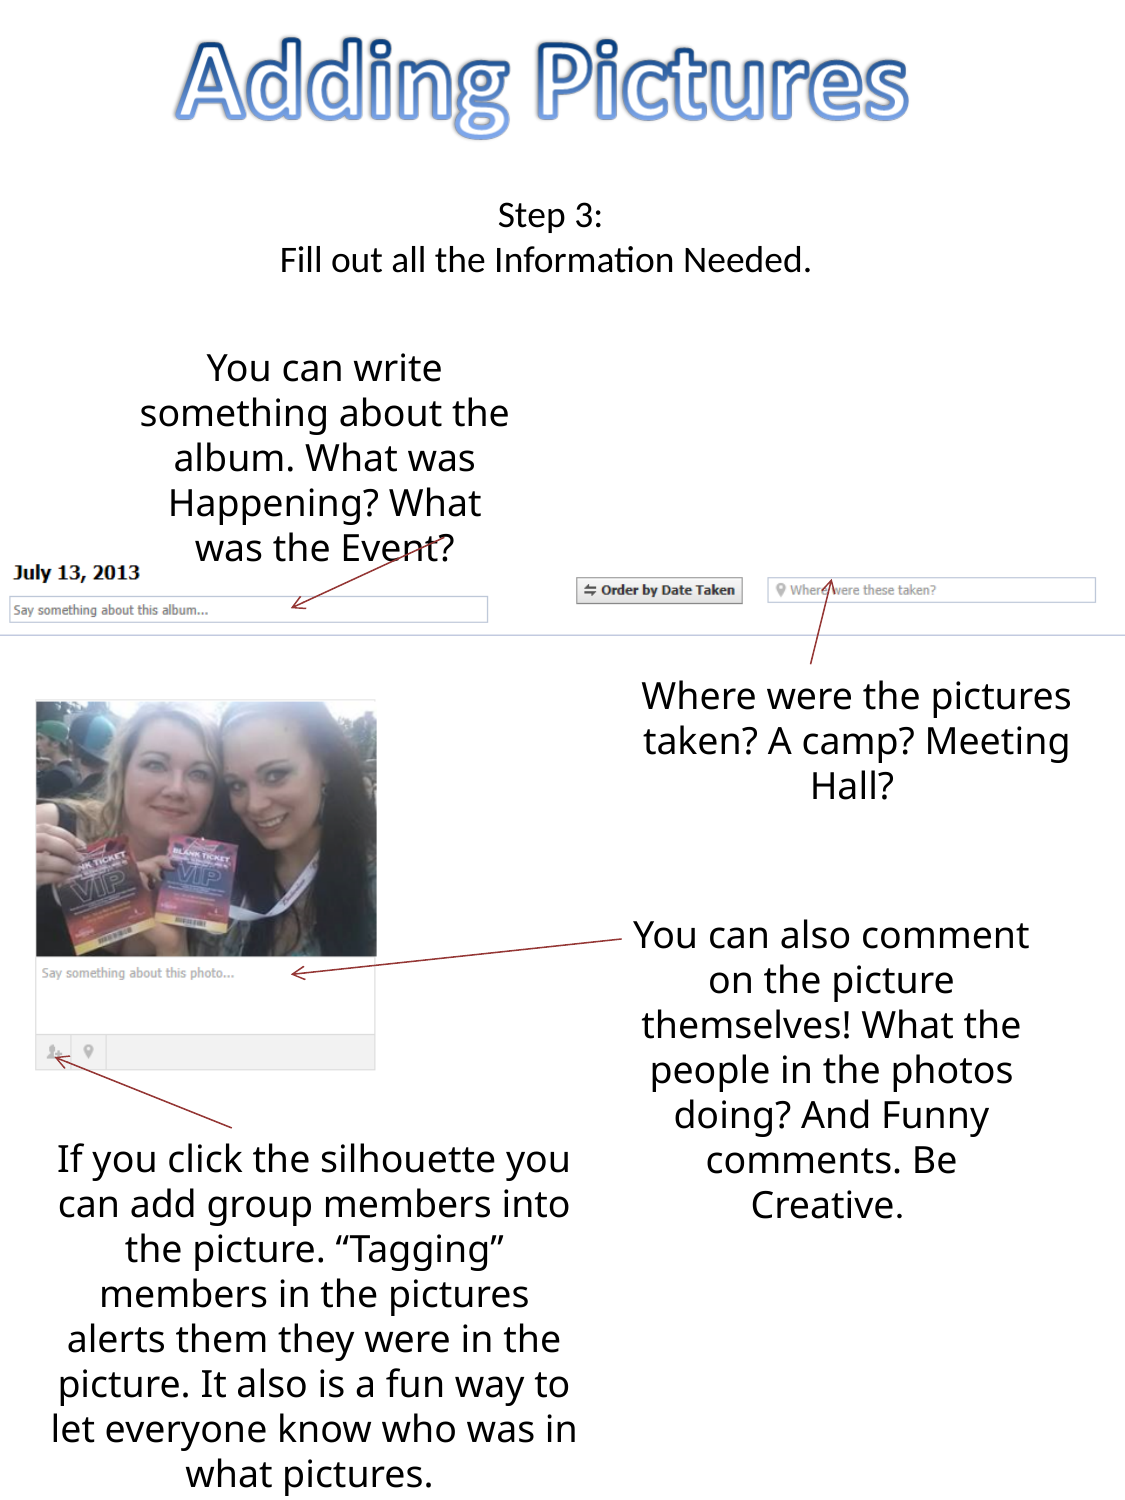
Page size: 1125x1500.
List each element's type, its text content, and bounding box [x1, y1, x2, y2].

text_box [290, 537, 445, 609]
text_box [810, 578, 832, 665]
text_box You can write something about the album. What was Happening? What was the Event? [118, 336, 532, 547]
picture [101, 0, 982, 220]
picture [0, 548, 1125, 1081]
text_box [290, 938, 622, 975]
text_box You can also comment on the picture themselves! What the people in the photos doing? And Funny comments. Be Creative. [613, 1089, 1051, 1234]
text_box Step 3: Fill out all the Information Needed. [30, 182, 1071, 288]
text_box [54, 1056, 232, 1129]
text_box If you click the silhouette you can add group members into the picture. “Tagging” members in the pictures alerts them they were in the picture. It also is a fun way to let everyone know who was in what pictures. [30, 1127, 598, 1500]
